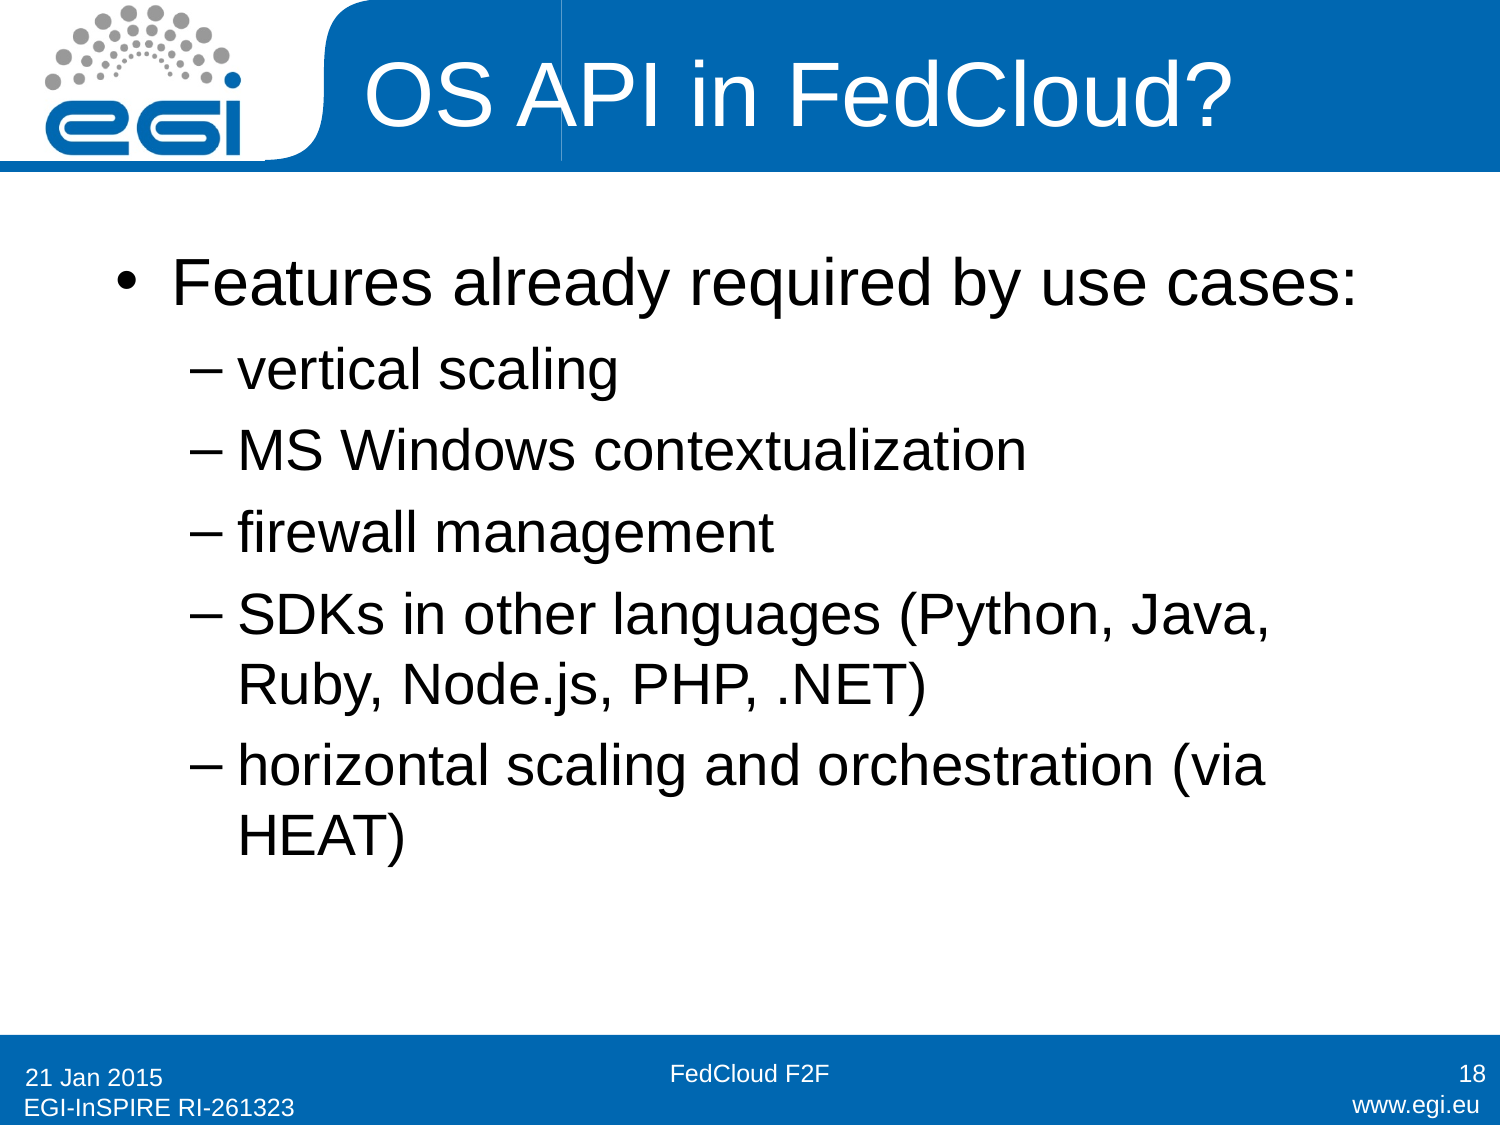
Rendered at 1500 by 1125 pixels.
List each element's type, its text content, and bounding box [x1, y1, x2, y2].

slide_number 18 [1151, 1042, 1500, 1103]
picture [0, 0, 265, 161]
list Features already required by use cases: vertical scaling MS Windows contextualization firewall management SDKs in other languages (Python, Java, Ruby, Node.js, PHP, .NET) horizontal scaling and orchestration (via HEAT) [100, 231, 1425, 975]
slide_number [10, 1046, 361, 1106]
title OS API in FedCloud? [348, 19, 1471, 161]
footer FedCloud F2F [512, 1042, 988, 1103]
